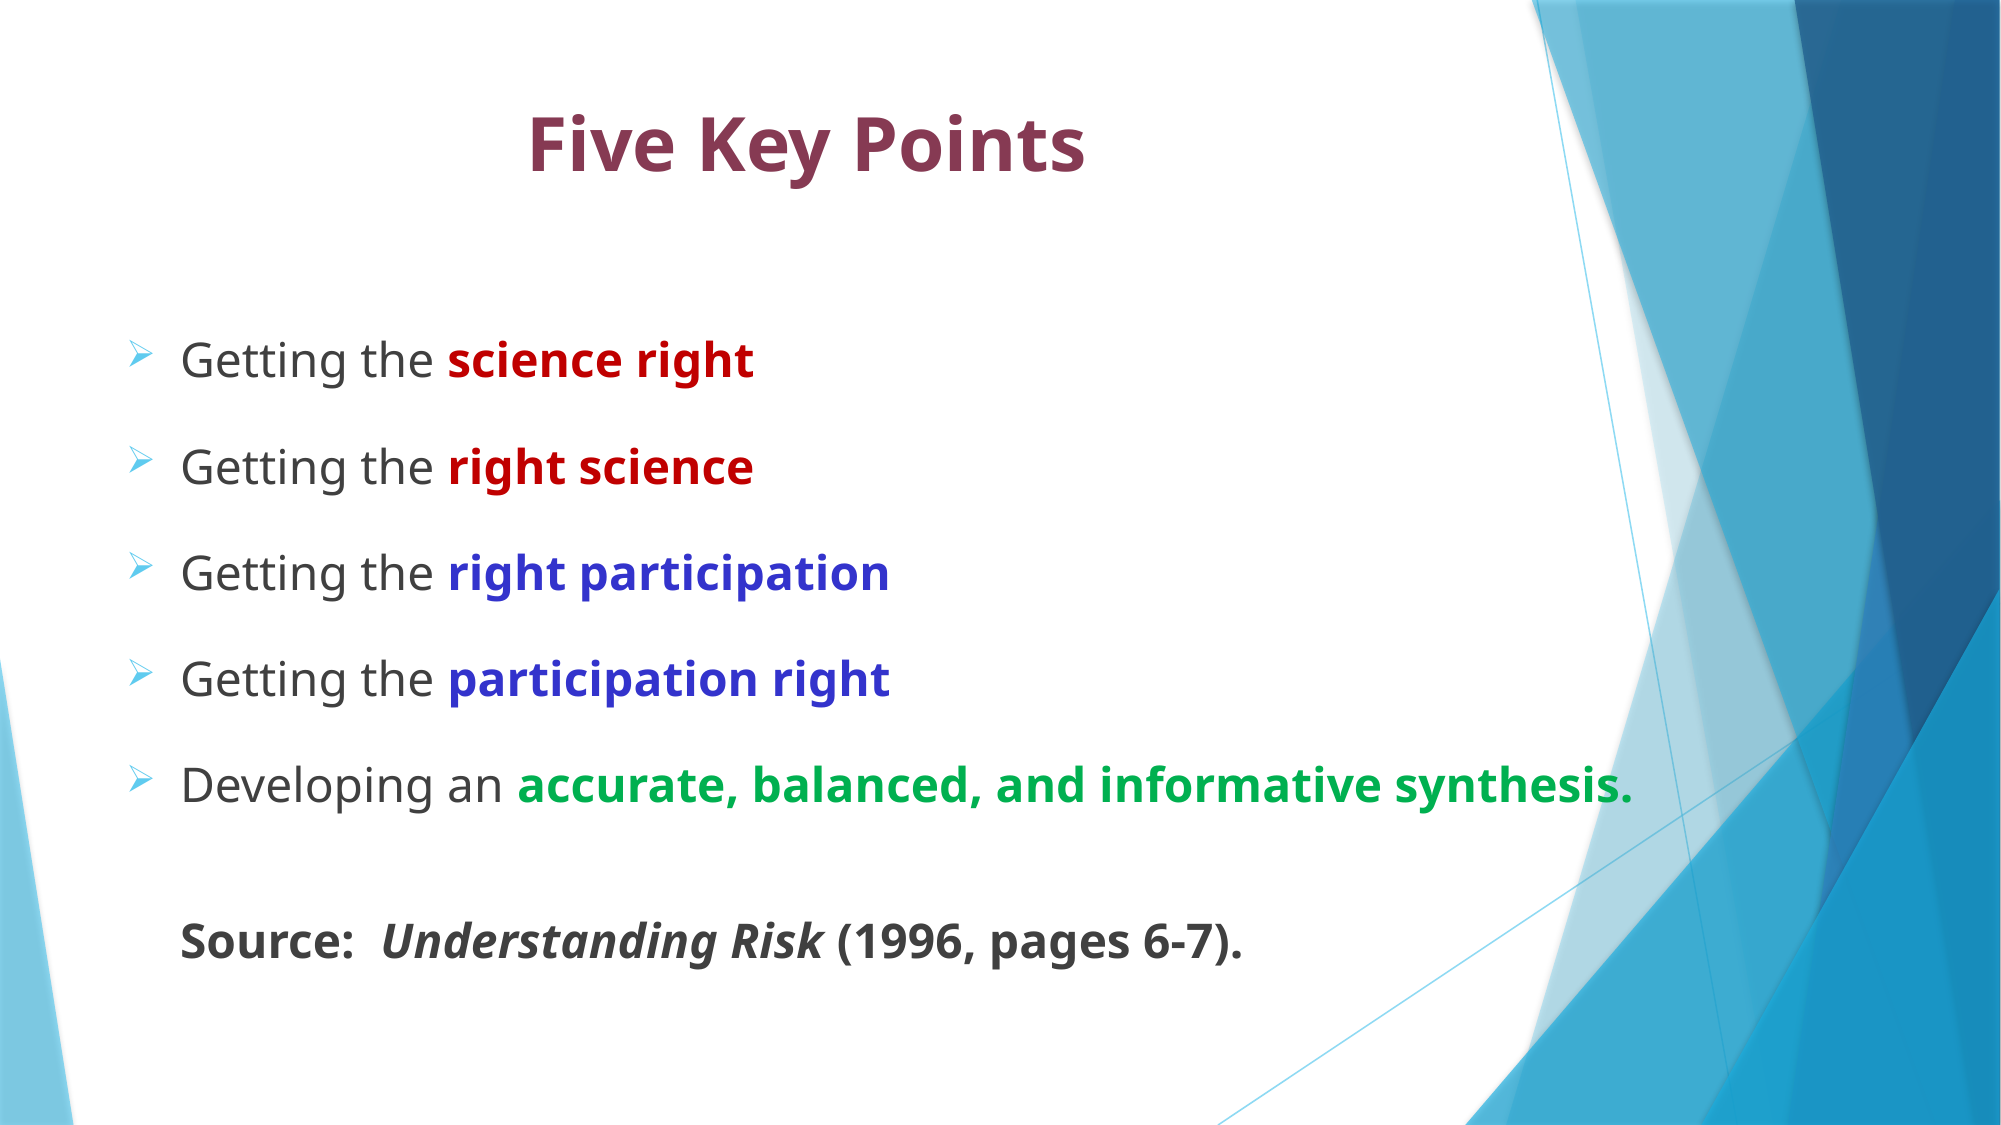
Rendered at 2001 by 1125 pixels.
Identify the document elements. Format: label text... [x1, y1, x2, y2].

list Getting the science right Getting the right science Getting the right participation Getting the participation right Developing an accurate, balanced, and informative synthesis. Source: Understanding Risk (1996, pages 6-7). [111, 293, 1658, 992]
title Five Key Points [111, 89, 1522, 293]
